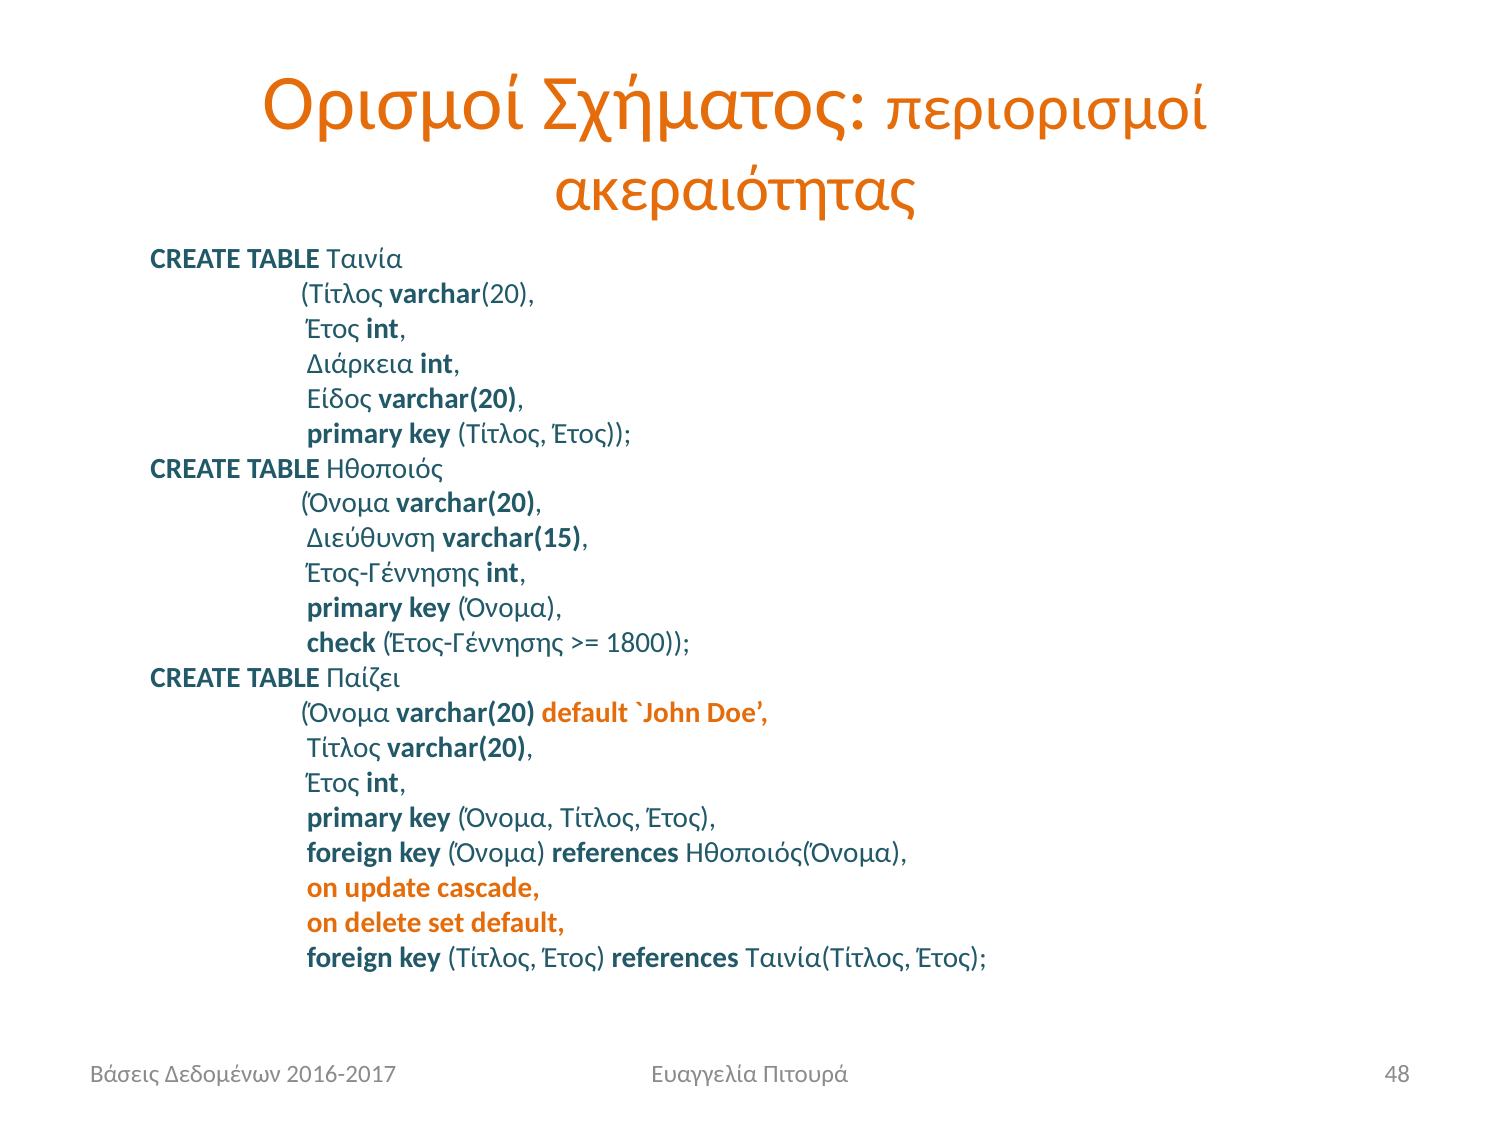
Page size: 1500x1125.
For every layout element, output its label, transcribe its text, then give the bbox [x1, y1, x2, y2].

footer Ευαγγελία Πιτουρά [512, 1042, 988, 1103]
slide_number Βάσεις Δεδομένων 2016-2017 [75, 1042, 425, 1103]
slide_number 48 [1074, 1042, 1425, 1103]
text_box CREATE TABLE Ταινία (Τίτλος varchar(20), Έτος int, Διάρκεια int, Είδος varchar(20), primary key (Τίτλος, Έτος)); CREATE TABLE Ηθοποιός (Όνομα varchar(20), Διεύθυνση varchar(15), Έτος-Γέννησης int, primary key (Όνομα), check (Έτος-Γέννησης >= 1800)); CREATE TABLE Παίζει (Όνομα varchar(20) default `John Doe’, Τίτλος varchar(20), Έτος int, primary key (Όνομα, Τίτλος, Έτος), foreign key (Όνομα) references Ηθοποιός(Όνομα), on update cascade, on delete set default, foreign key (Τίτλος, Έτος) references Ταινία(Τίτλος, Έτος); [135, 231, 1176, 981]
text_box Ορισμοί Σχήματος: περιορισμοί ακεραιότητας [60, 43, 1411, 231]
